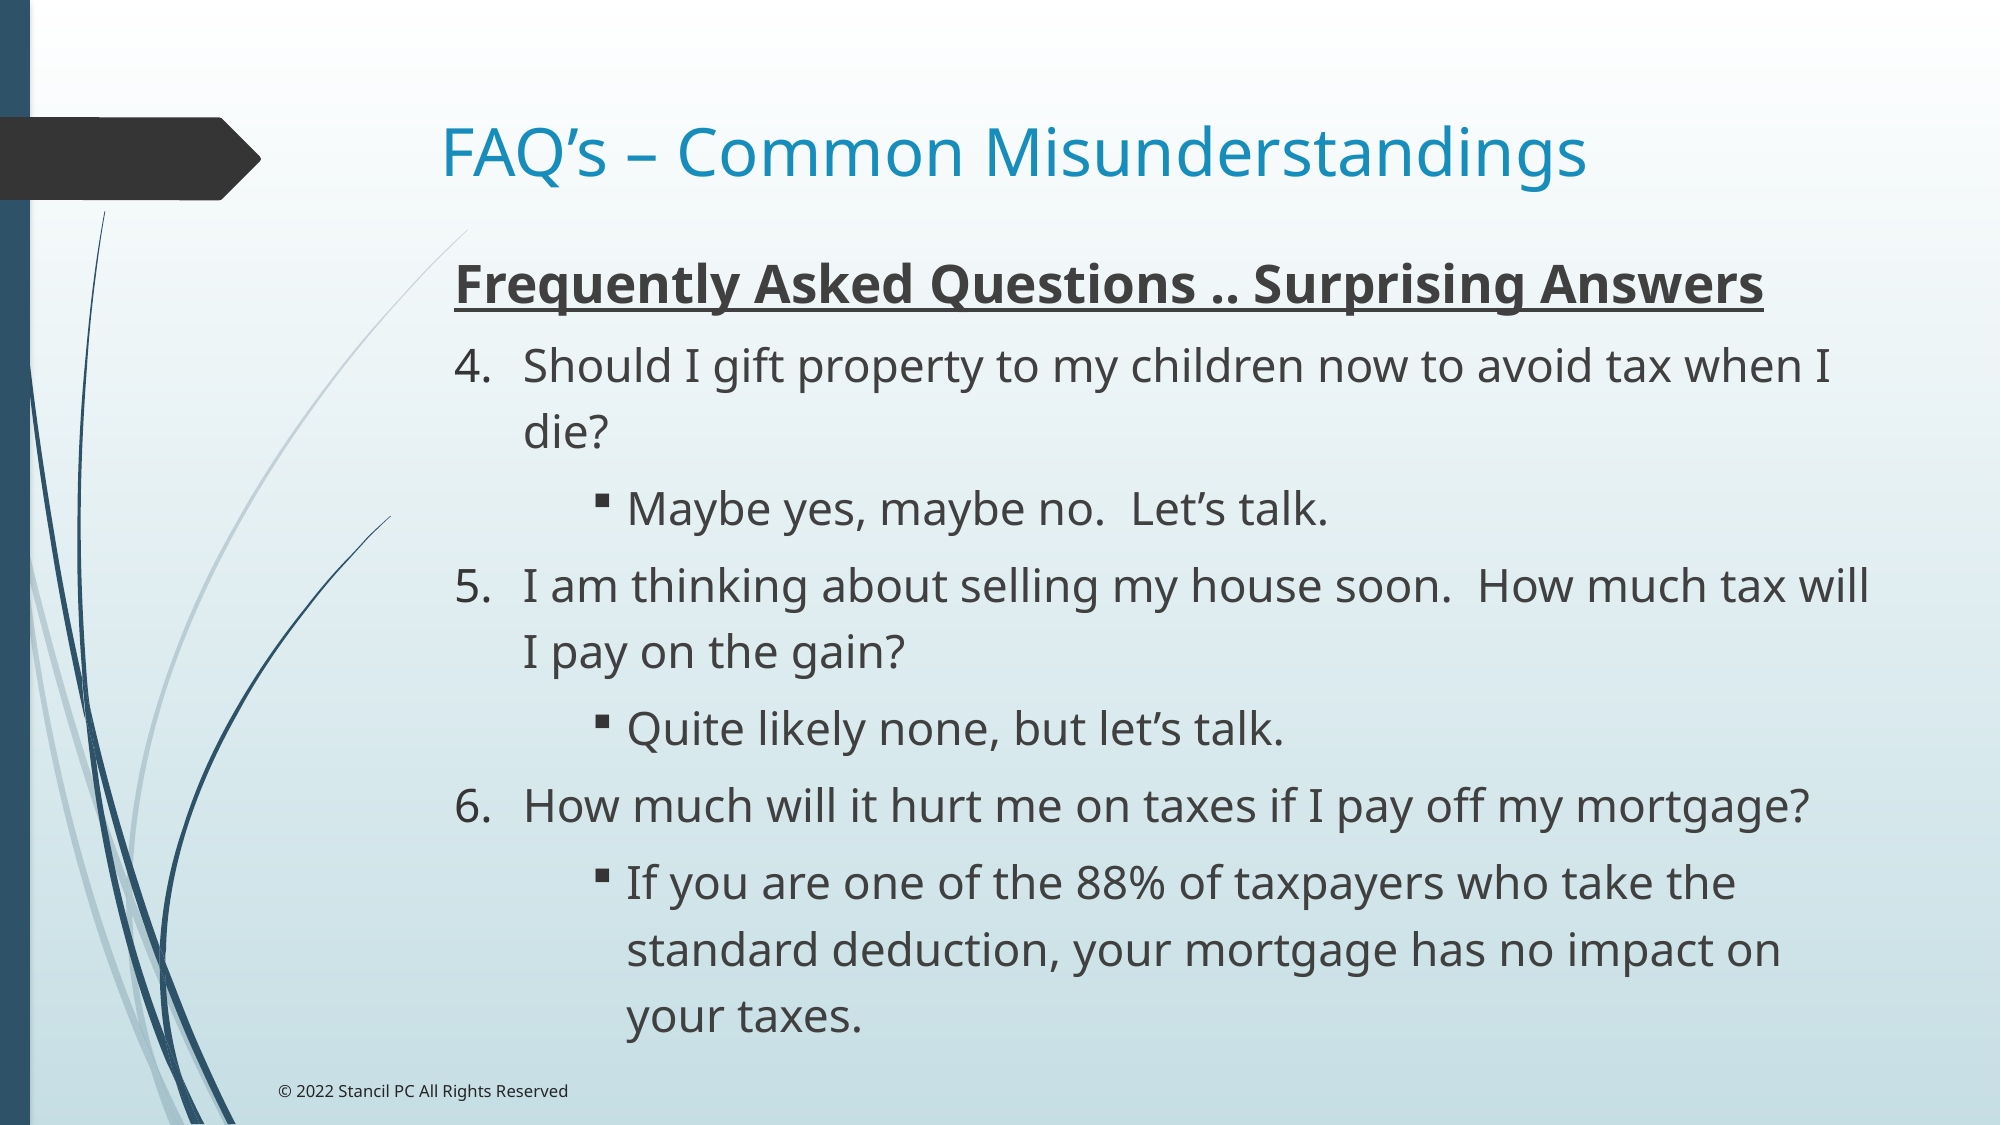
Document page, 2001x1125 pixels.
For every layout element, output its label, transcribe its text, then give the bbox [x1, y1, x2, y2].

list Frequently Asked Questions .. Surprising Answers Should I gift property to my children now to avoid tax when I die? Maybe yes, maybe no. Let’s talk. I am thinking about selling my house soon. How much tax will I pay on the gain? Quite likely none, but let’s talk. How much will it hurt me on taxes if I pay off my mortgage? If you are one of the 88% of taxpayers who take the standard deduction, your mortgage has no impact on your taxes. [425, 230, 1903, 1058]
text_box © 2022 Stancil PC All Rights Reserved [263, 1073, 617, 1109]
title FAQ’s – Common Misunderstandings [425, 102, 1888, 214]
